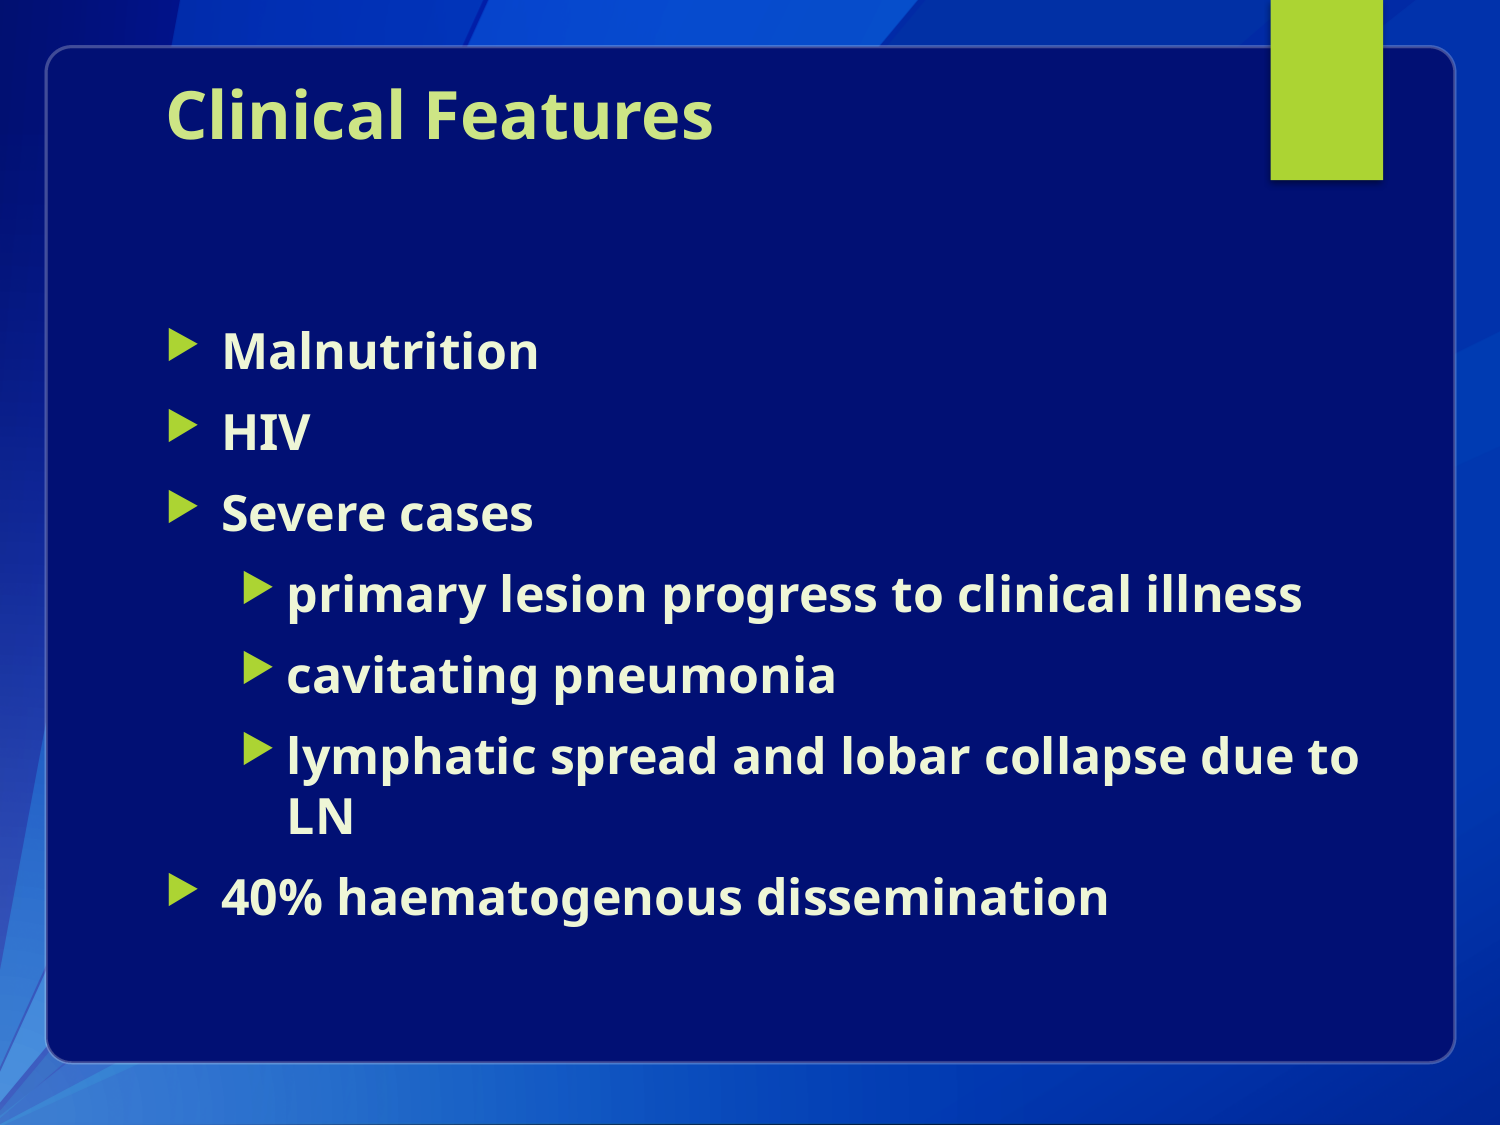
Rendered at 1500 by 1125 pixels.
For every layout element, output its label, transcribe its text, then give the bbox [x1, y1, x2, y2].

title Clinical Features [150, 65, 1388, 300]
list Malnutrition HIV Severe cases primary lesion progress to clinical illness cavitating pneumonia lymphatic spread and lobar collapse due to LN 40% haematogenous dissemination [150, 312, 1388, 1035]
picture [0, 0, 1500, 1125]
